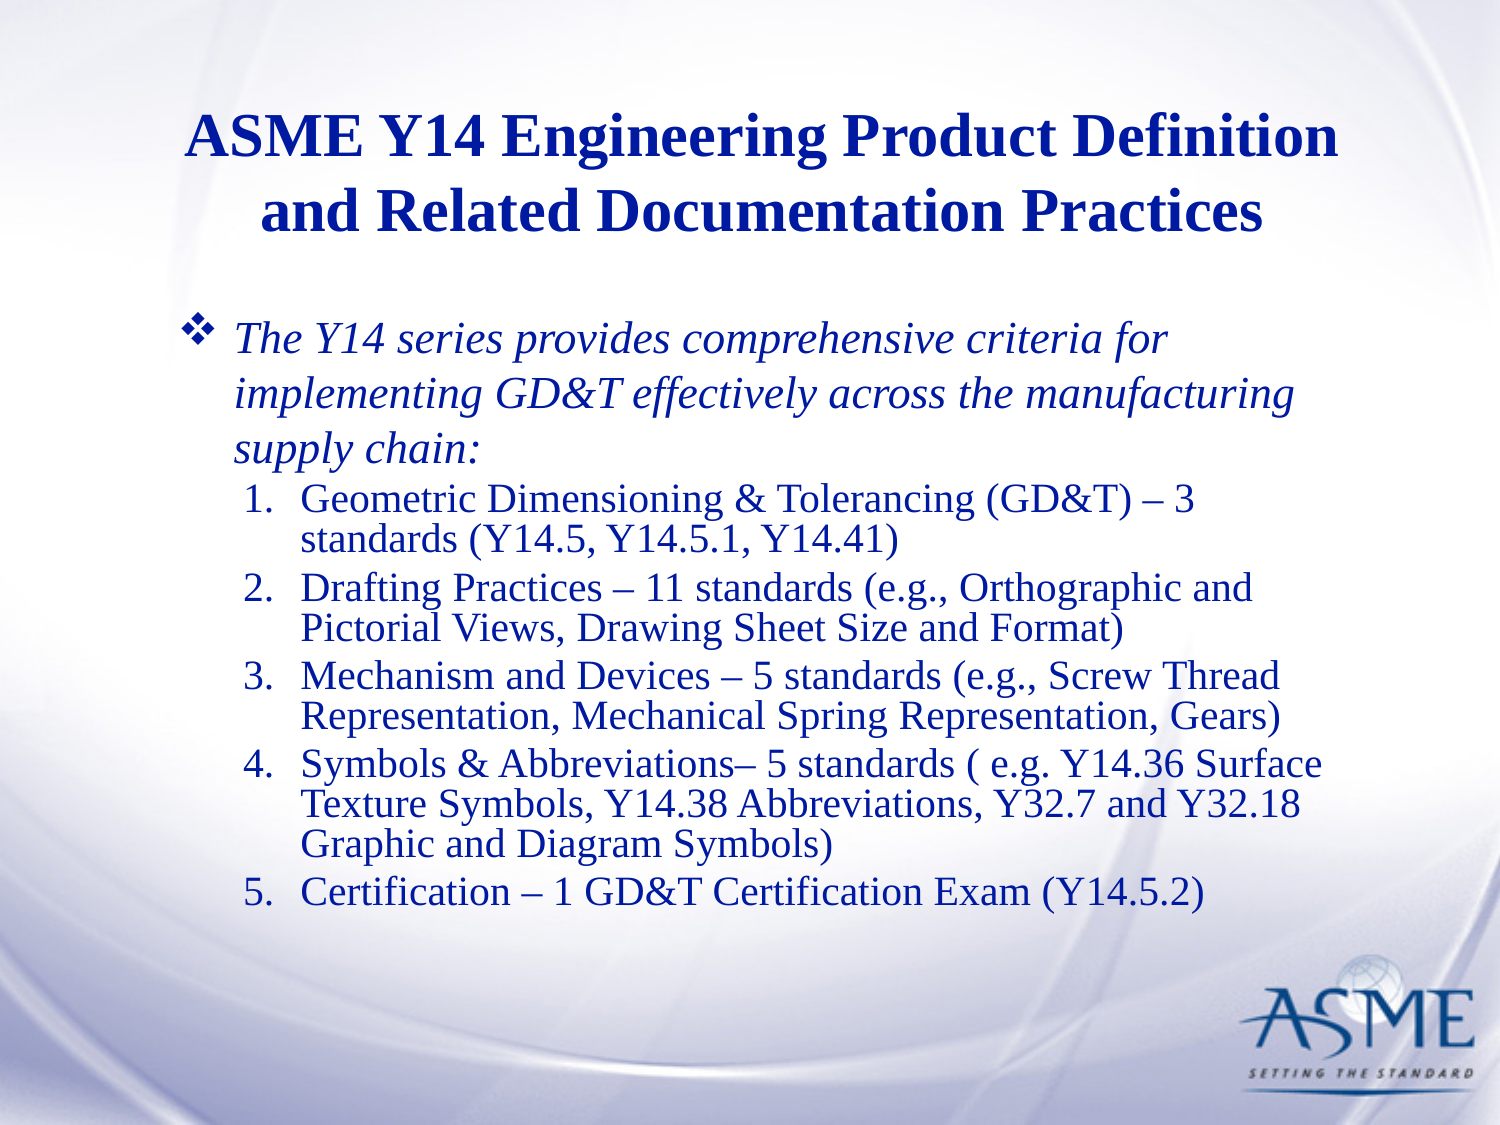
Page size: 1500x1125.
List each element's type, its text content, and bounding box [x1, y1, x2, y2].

list The Y14 series provides comprehensive criteria for implementing GD&T effectively across the manufacturing supply chain: Geometric Dimensioning & Tolerancing (GD&T) – 3 standards (Y14.5, Y14.5.1, Y14.41) Drafting Practices – 11 standards (e.g., Orthographic and Pictorial Views, Drawing Sheet Size and Format) Mechanism and Devices – 5 standards (e.g., Screw Thread Representation, Mechanical Spring Representation, Gears) Symbols & Abbreviations– 5 standards ( e.g. Y14.36 Surface Texture Symbols, Y14.38 Abbreviations, Y32.7 and Y32.18 Graphic and Diagram Symbols) Certification – 1 GD&T Certification Exam (Y14.5.2) [162, 299, 1363, 975]
picture [0, 0, 1500, 1125]
title ASME Y14 Engineering Product Definition and Related Documentation Practices [150, 75, 1375, 263]
